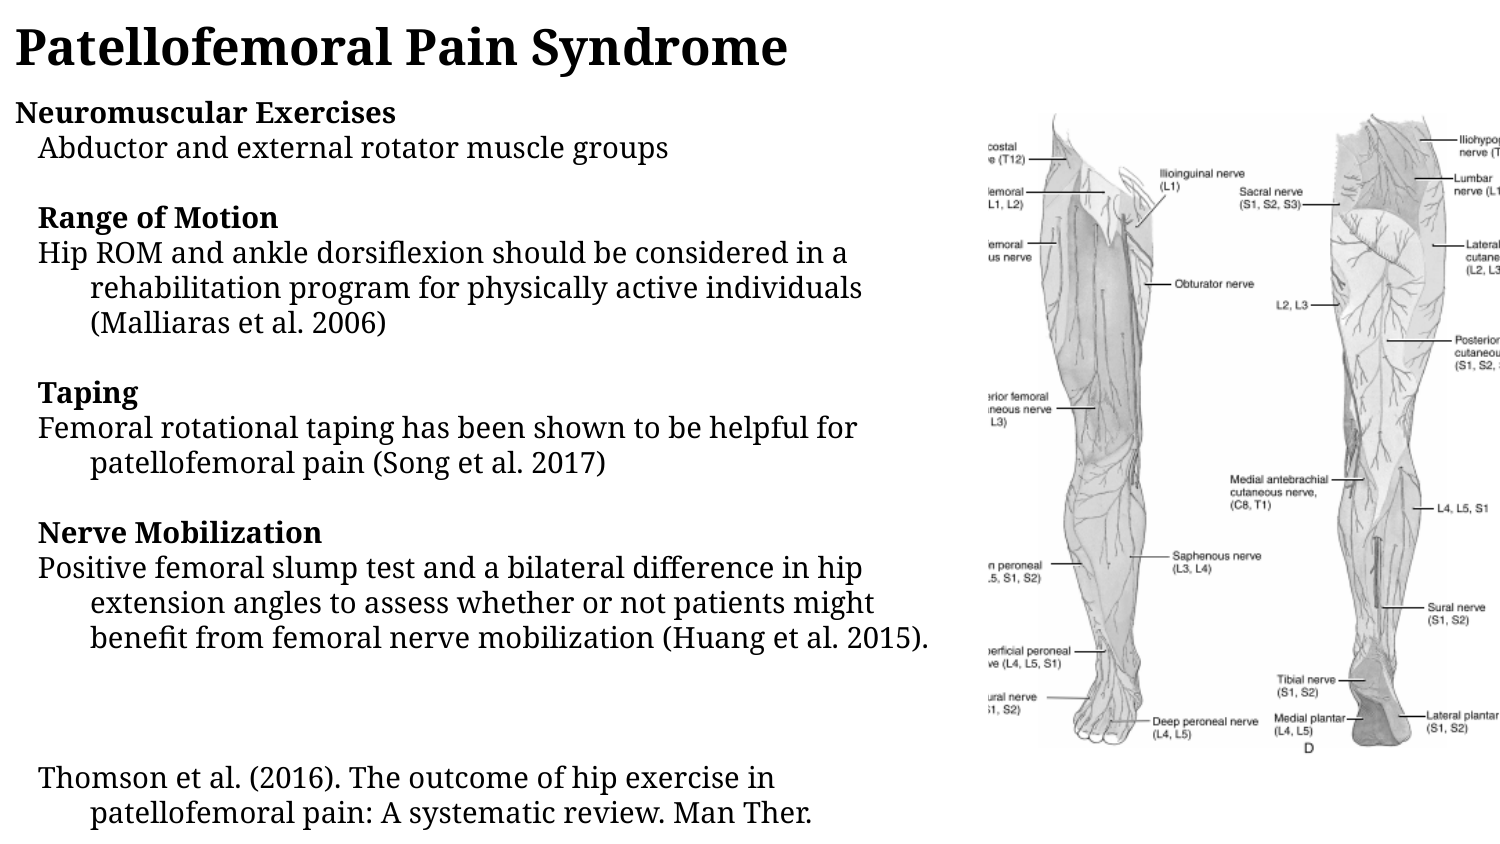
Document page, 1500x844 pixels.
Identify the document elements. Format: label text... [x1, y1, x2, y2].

title Patellofemoral Pain Syndrome [0, 0, 829, 79]
list Neuromuscular Exercises Abductor and external rotator muscle groups Range of Motion Hip ROM and ankle dorsiflexion should be considered in a rehabilitation program for physically active individuals (Malliaras et al. 2006) Taping Femoral rotational taping has been shown to be helpful for patellofemoral pain (Song et al. 2017) Nerve Mobilization Positive femoral slump test and a bilateral difference in hip extension angles to assess whether or not patients might benefit from femoral nerve mobilization (Huang et al. 2015). Thomson et al. (2016). The outcome of hip exercise in patellofemoral pain: A systematic review. Man Ther. [0, 79, 989, 844]
picture [988, 90, 1500, 771]
